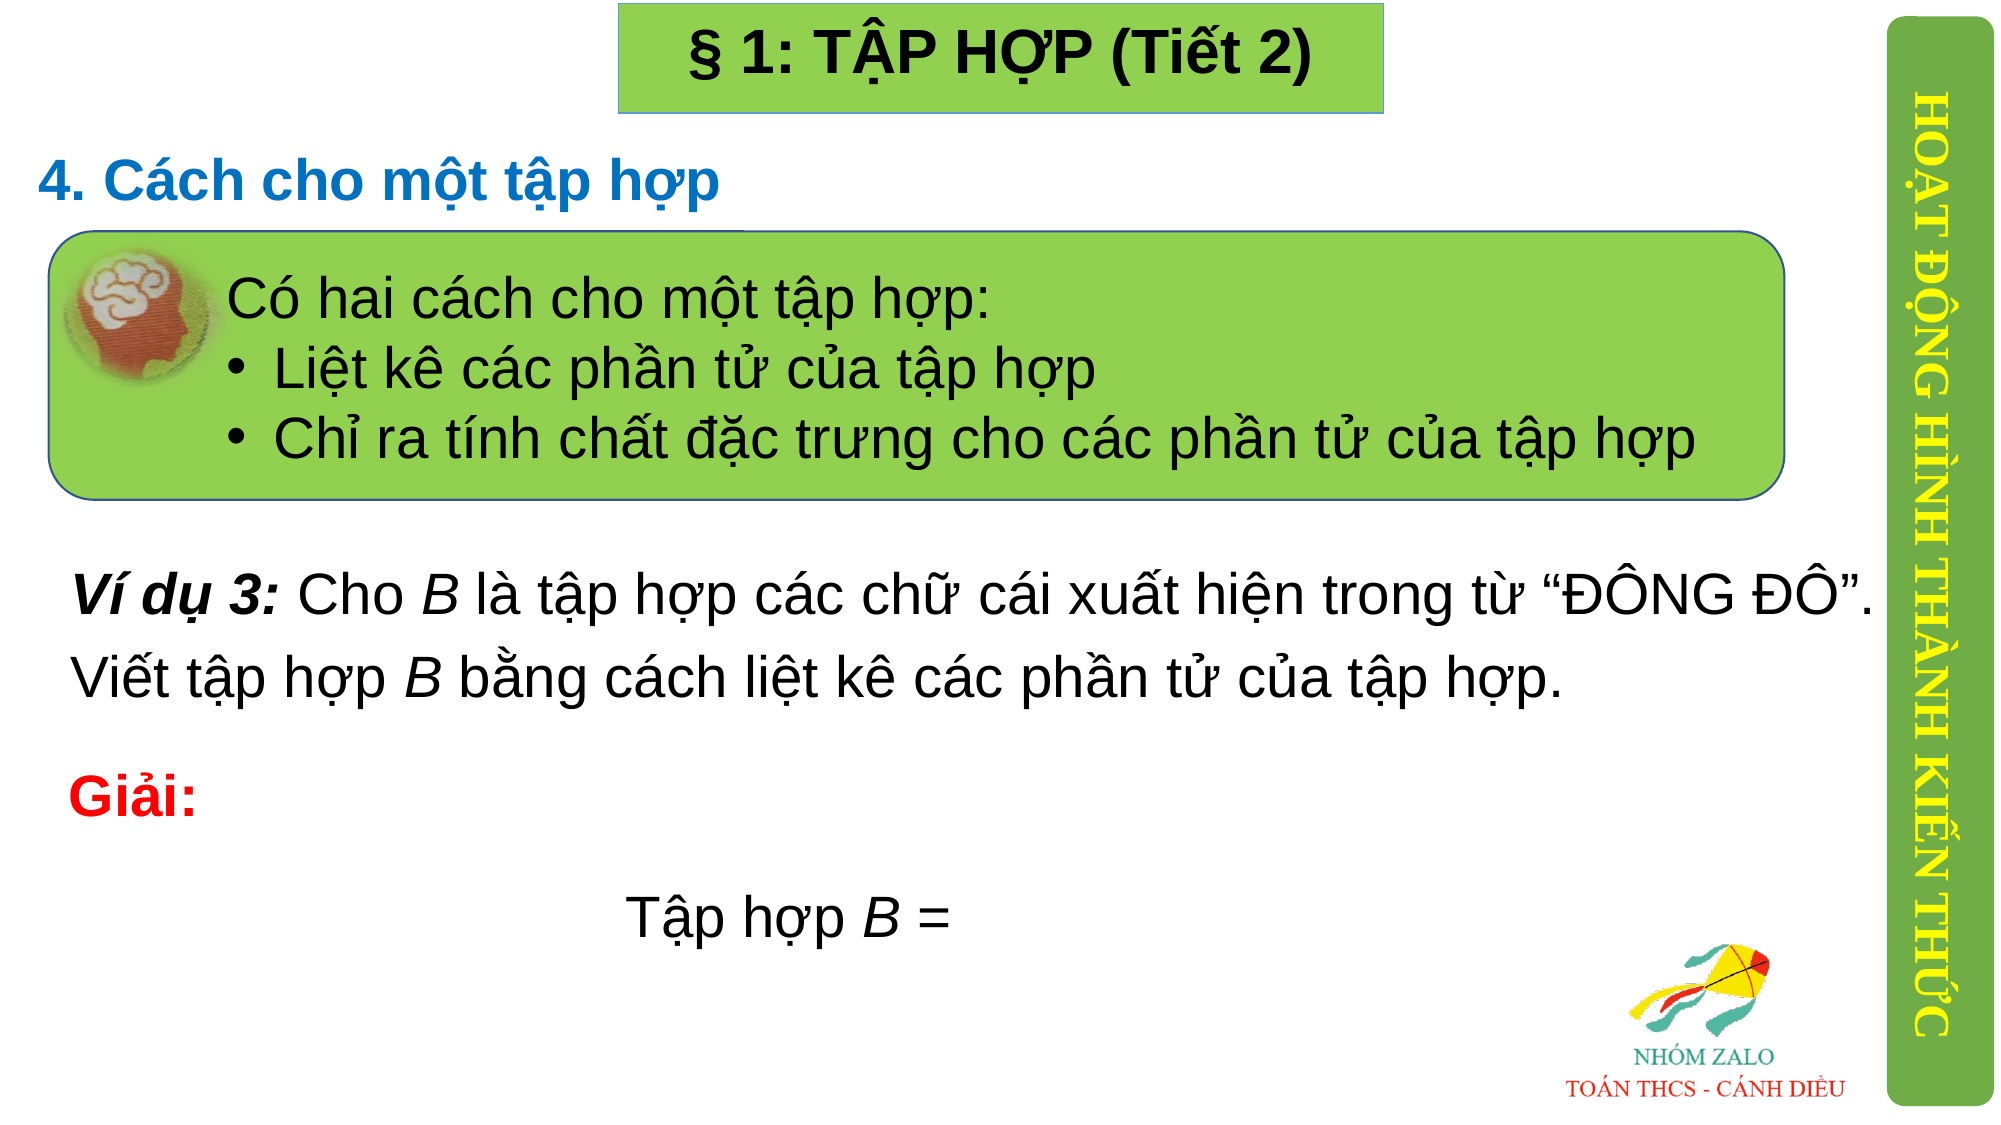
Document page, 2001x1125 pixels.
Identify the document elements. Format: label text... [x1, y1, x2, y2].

text_box Ví dụ 3: Cho B là tập hợp các chữ cái xuất hiện trong từ “ĐÔNG ĐÔ”. Viết tập hợp B bằng cách liệt kê các phần tử của tập hợp. [48, 548, 1958, 717]
text_box § 1: TẬP HỢP (Tiết 2) [618, 3, 1384, 114]
text_box Giải: [54, 750, 242, 836]
text_box 4. Cách cho một tập hợp [23, 134, 1933, 220]
text_box Có hai cách cho một tập hợp: Liệt kê các phần tử của tập hợp Chỉ ra tính chất đặc trưng cho các phần tử của tập hợp [47, 230, 1786, 501]
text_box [1375, 527, 2000, 636]
picture [1543, 892, 1887, 1125]
picture [42, 234, 241, 399]
